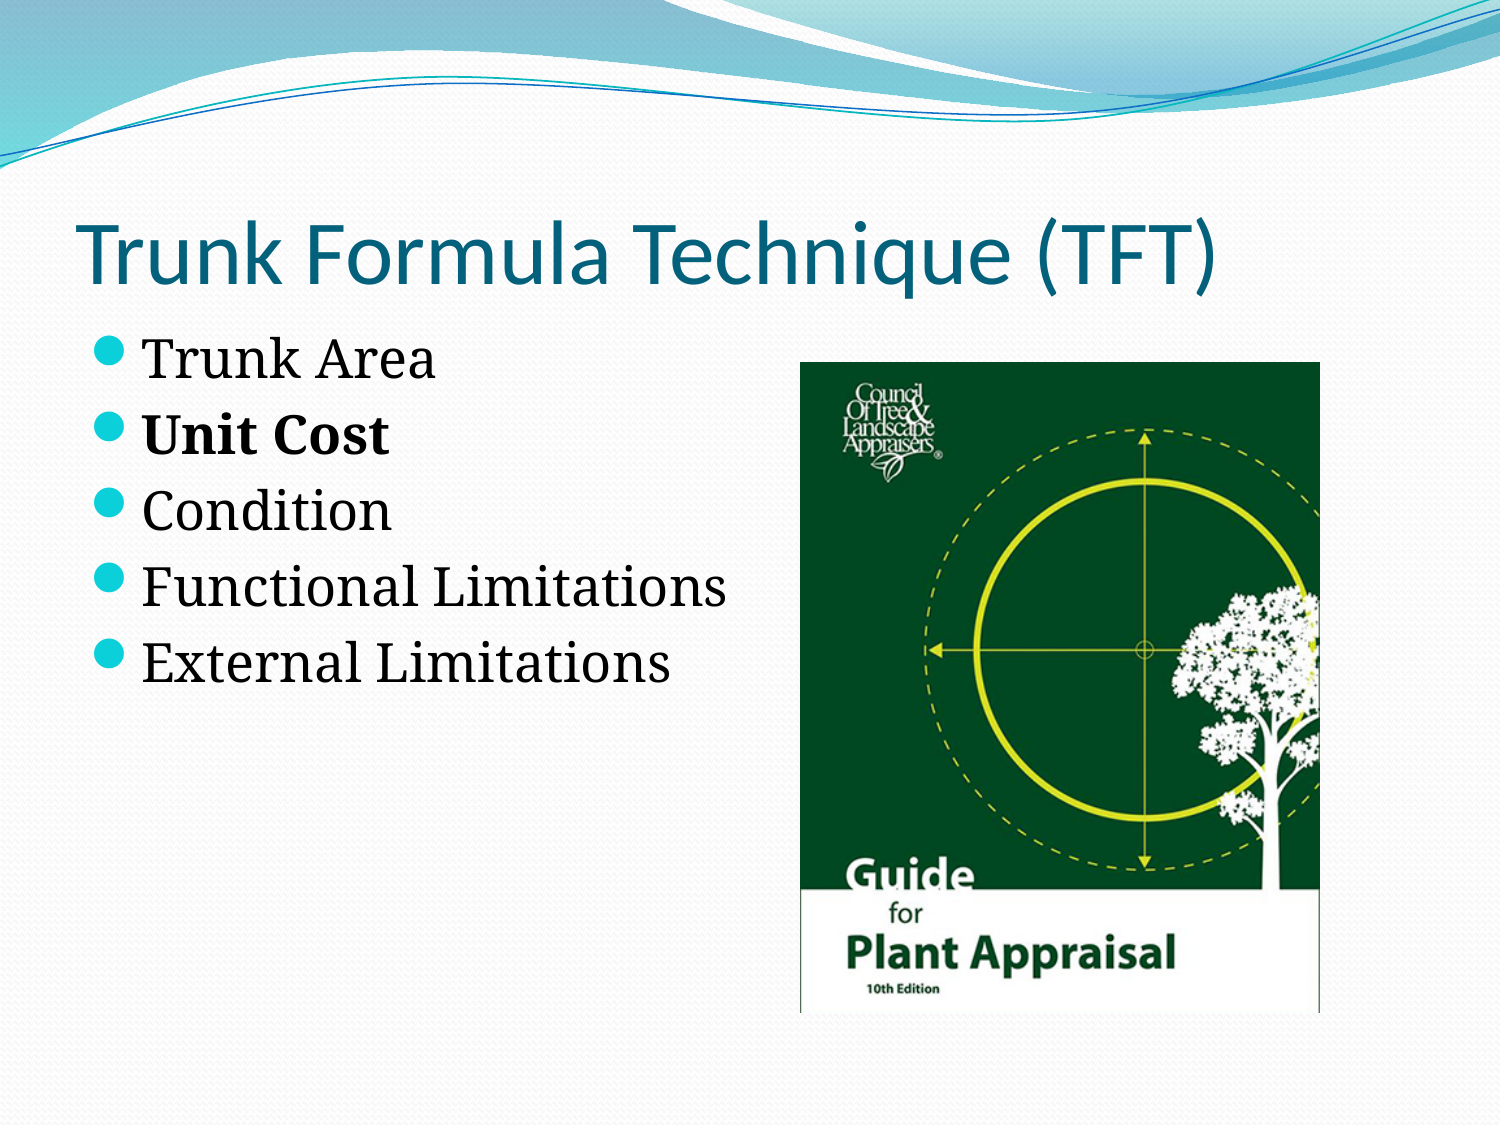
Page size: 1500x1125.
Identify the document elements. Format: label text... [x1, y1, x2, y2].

list Trunk Area Unit Cost Condition Functional Limitations External Limitations [75, 317, 1338, 1038]
picture [799, 362, 1321, 1013]
list LCANT: 3.5” Unit Cost: $20.79 / in² Basic Cost: $5,431 [792, 363, 1328, 1025]
title Trunk Formula Technique (TFT) [75, 115, 1425, 303]
